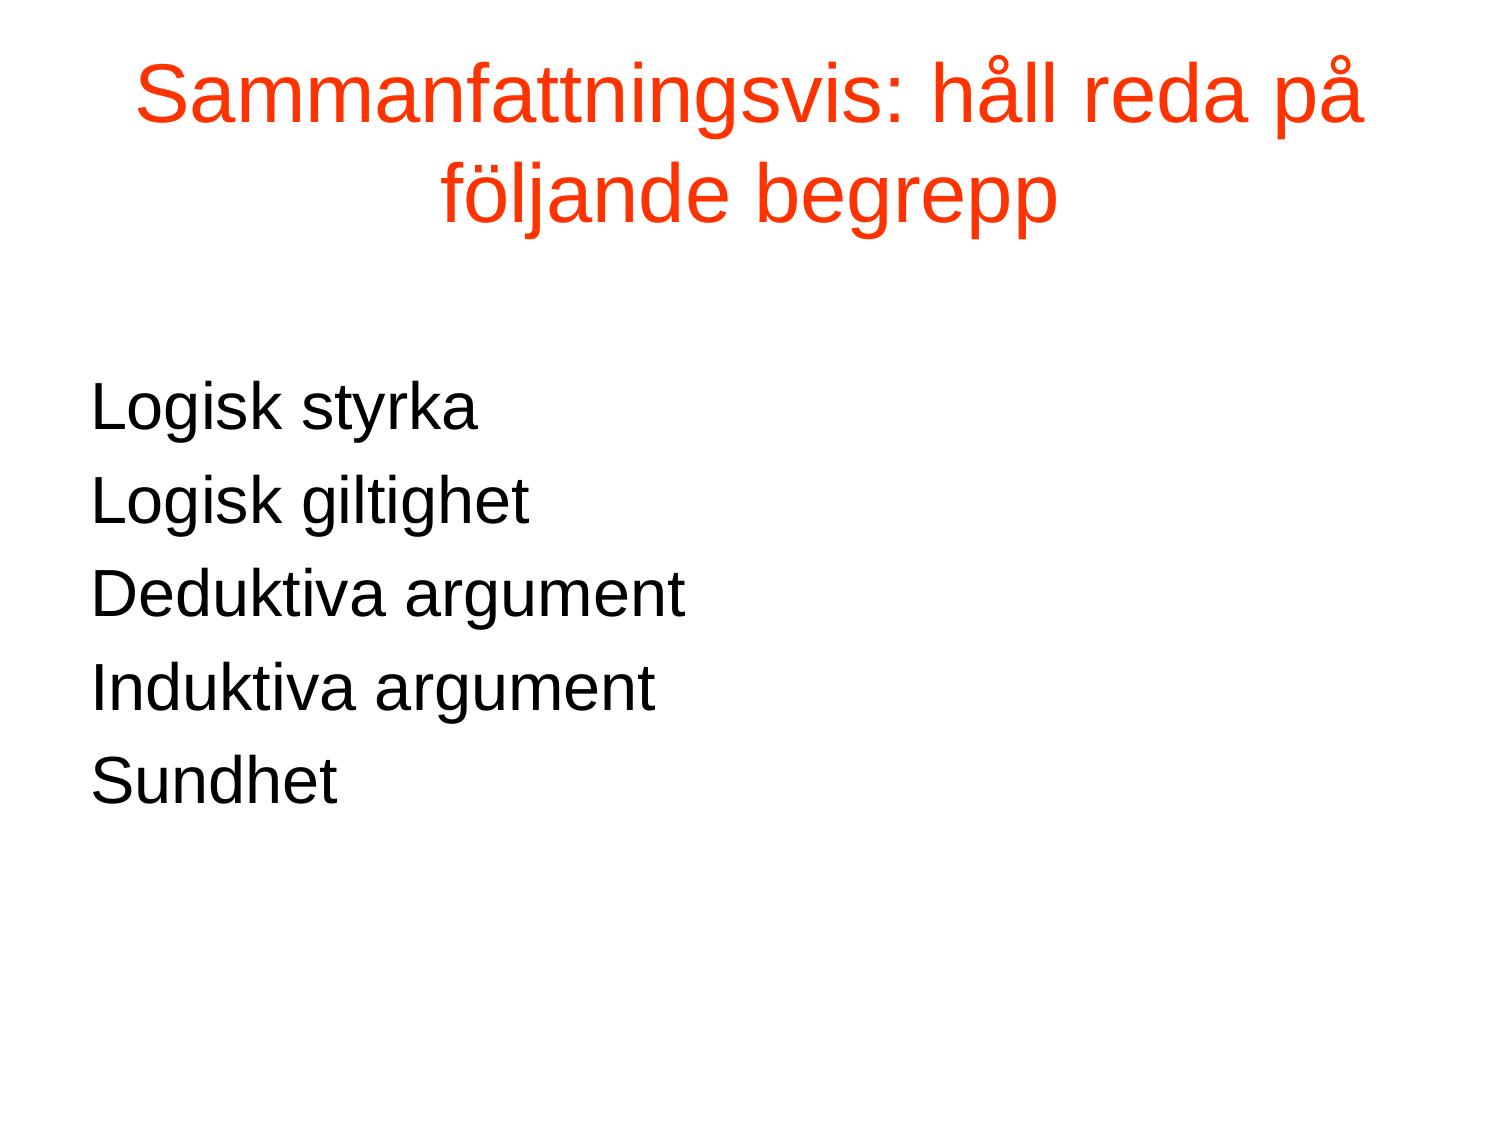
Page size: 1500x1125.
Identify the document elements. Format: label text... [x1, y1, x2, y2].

list Logisk styrka Logisk giltighet Deduktiva argument Induktiva argument Sundhet [74, 262, 1426, 1006]
title Sammanfattningsvis: håll reda på följande begrepp [74, 44, 1426, 233]
